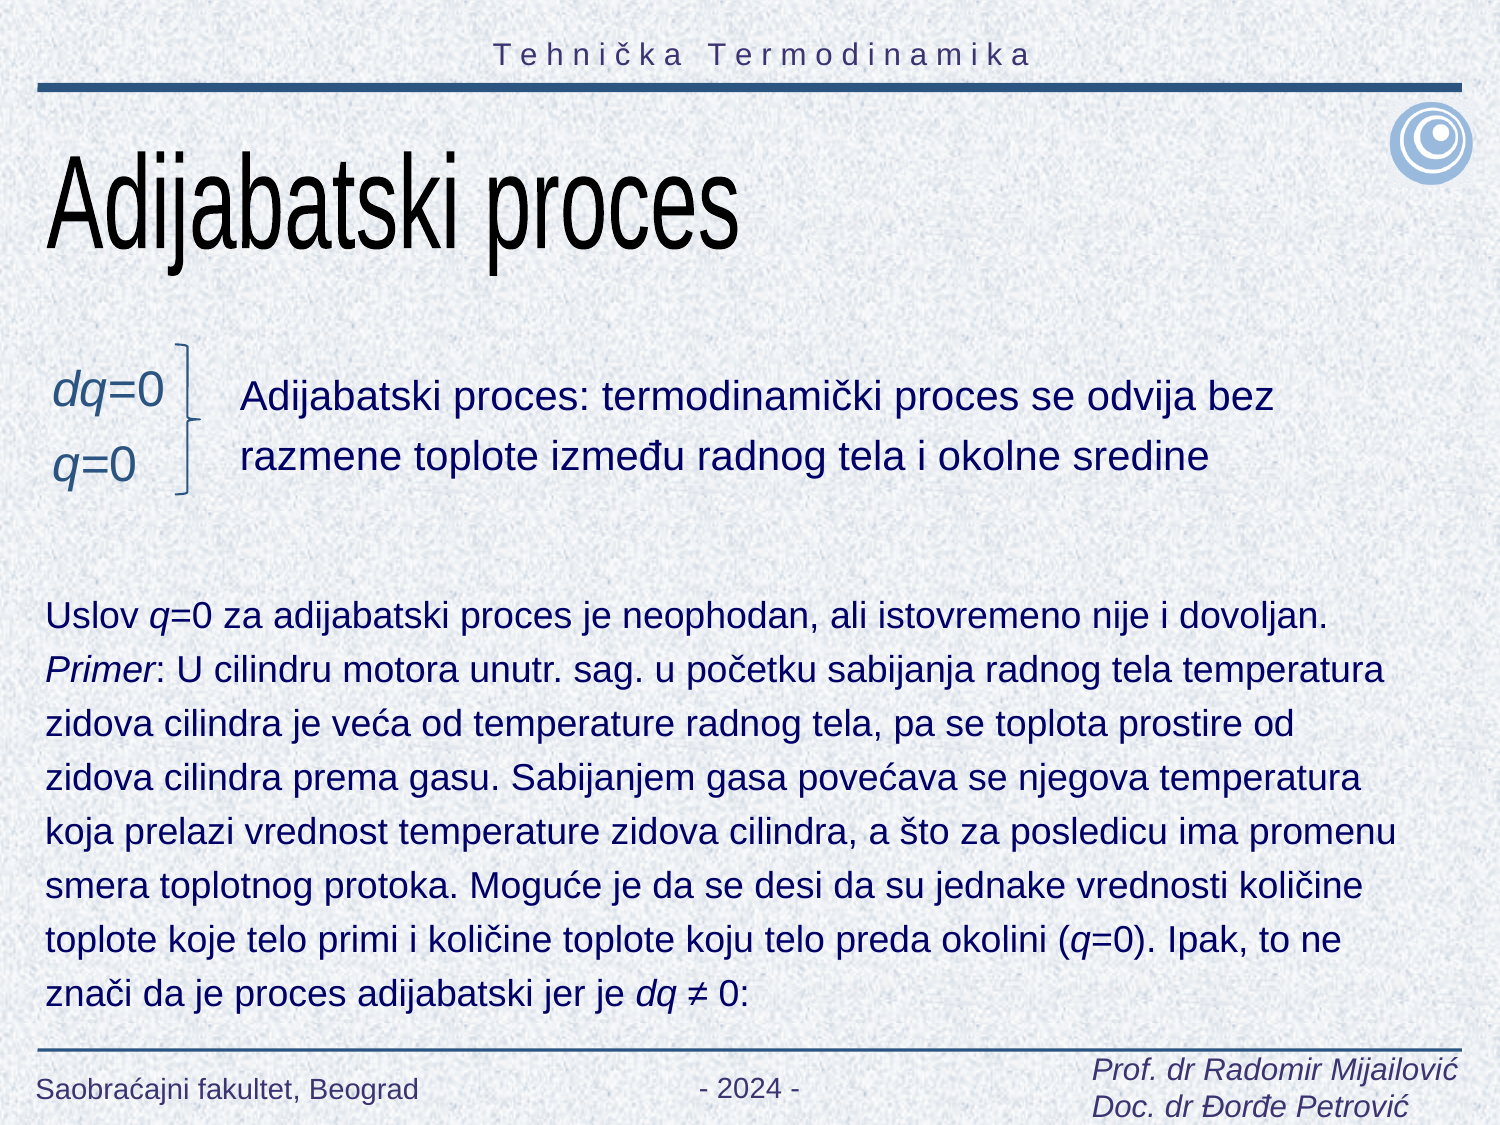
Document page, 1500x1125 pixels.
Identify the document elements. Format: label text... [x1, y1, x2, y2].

picture [1387, 99, 1473, 188]
text_box q=0 [37, 412, 213, 499]
text_box dq=0 [37, 337, 213, 412]
text_box Uslov q=0 za adijabatski proces je neophodan, ali istovremeno nije i dovoljan. Primer: U cilindru motora unutr. sag. u početku sabijanja radnog tela temperatura zidova cilindra je veća od temperature radnog tela, pa se toplota prostire od zidova cilindra prema gasu. Sabijanjem gasa povećava se njegova temperatura koja prelazi vrednost temperature zidova cilindra, a što za posledicu ima promenu smera toplotnog protoka. Moguće je da se desi da su jednake vrednosti količine toplote koje telo primi i količine toplote koju telo preda okolini (q=0). Ipak, to ne znači da je proces adijabatski jer je dq ≠ 0: [30, 574, 1428, 1022]
text_box [174, 344, 200, 495]
text_box Adijabatski proces: termodinamički proces se odvija bez razmene toplote između radnog tela i okolne sredine [224, 351, 1338, 486]
